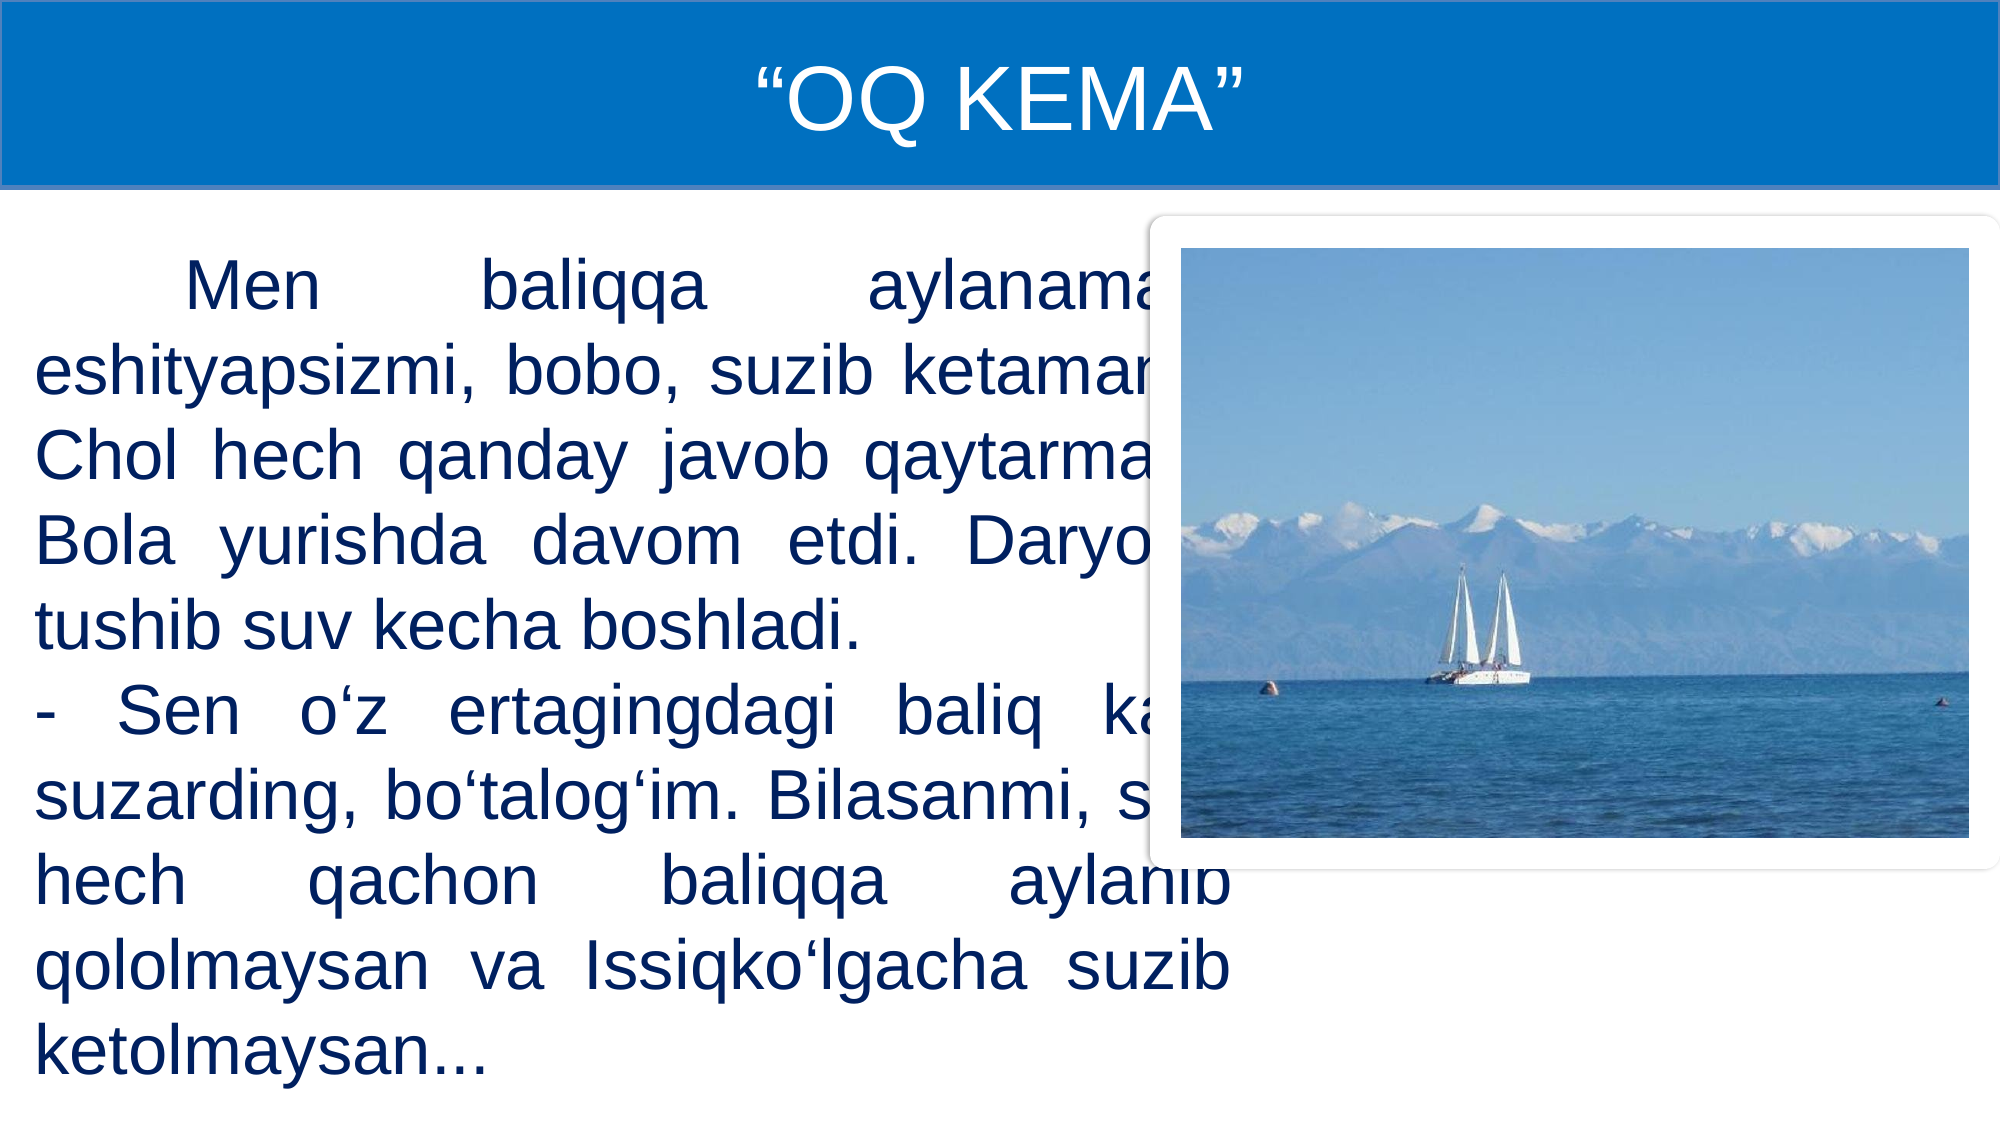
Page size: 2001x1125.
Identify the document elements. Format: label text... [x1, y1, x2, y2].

text_box Men baliqqa aylanaman, eshityapsizmi, bobo, suzib ketaman... Chol hech qanday javob qaytarmadi. Bola yurishda davom etdi. Daryoga tushib suv kecha boshladi. - Sen o‘z ertagingdagi baliq kabi suzarding, bo‘talog‘im. Bilasanmi, sen hech qachon baliqqa aylanib qololmaysan va Issiqko‘lgacha suzib ketolmaysan... [19, 231, 1248, 1096]
picture [1180, 247, 1969, 839]
text_box “OQ KEMA” [0, 0, 2000, 190]
